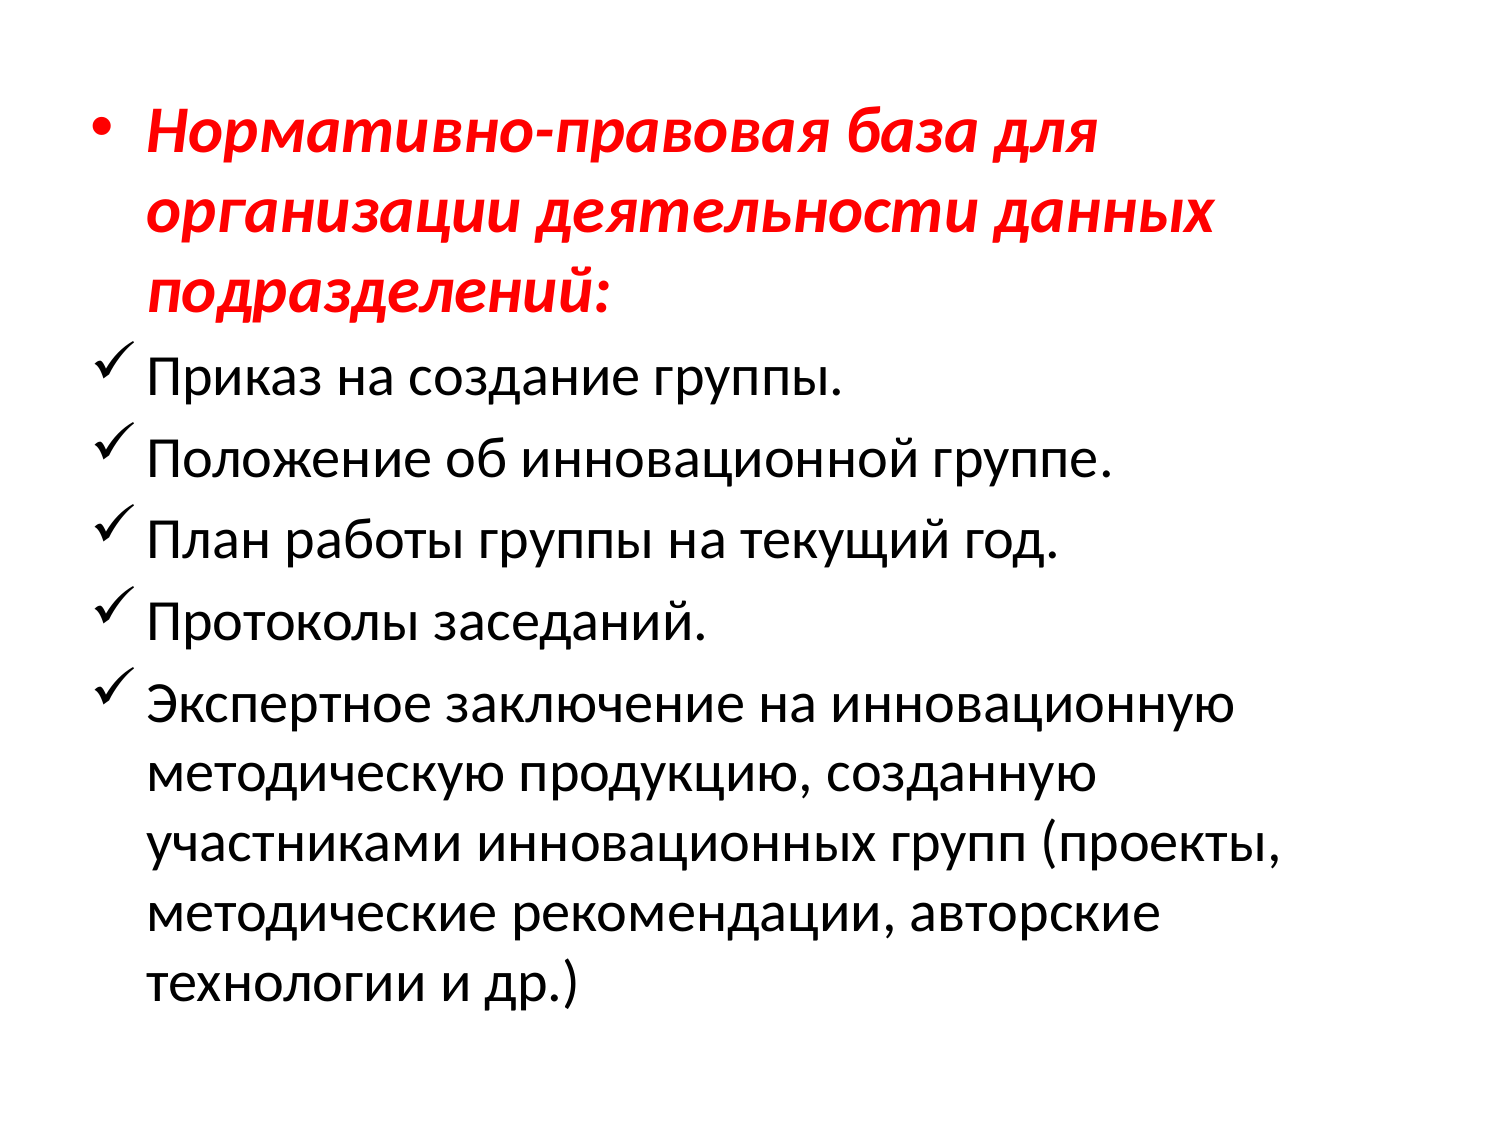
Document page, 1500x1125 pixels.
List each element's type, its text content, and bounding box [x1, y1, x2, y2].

list Нормативно-правовая база для организации деятельности данных подразделений: Приказ на создание группы. Положение об инновационной группе. План работы группы на текущий год. Протоколы заседаний. Экспертное заключение на инновационную методическую продукцию, созданную участниками инновационных групп (проекты, методические рекомендации, авторские технологии и др.) [75, 78, 1425, 1059]
